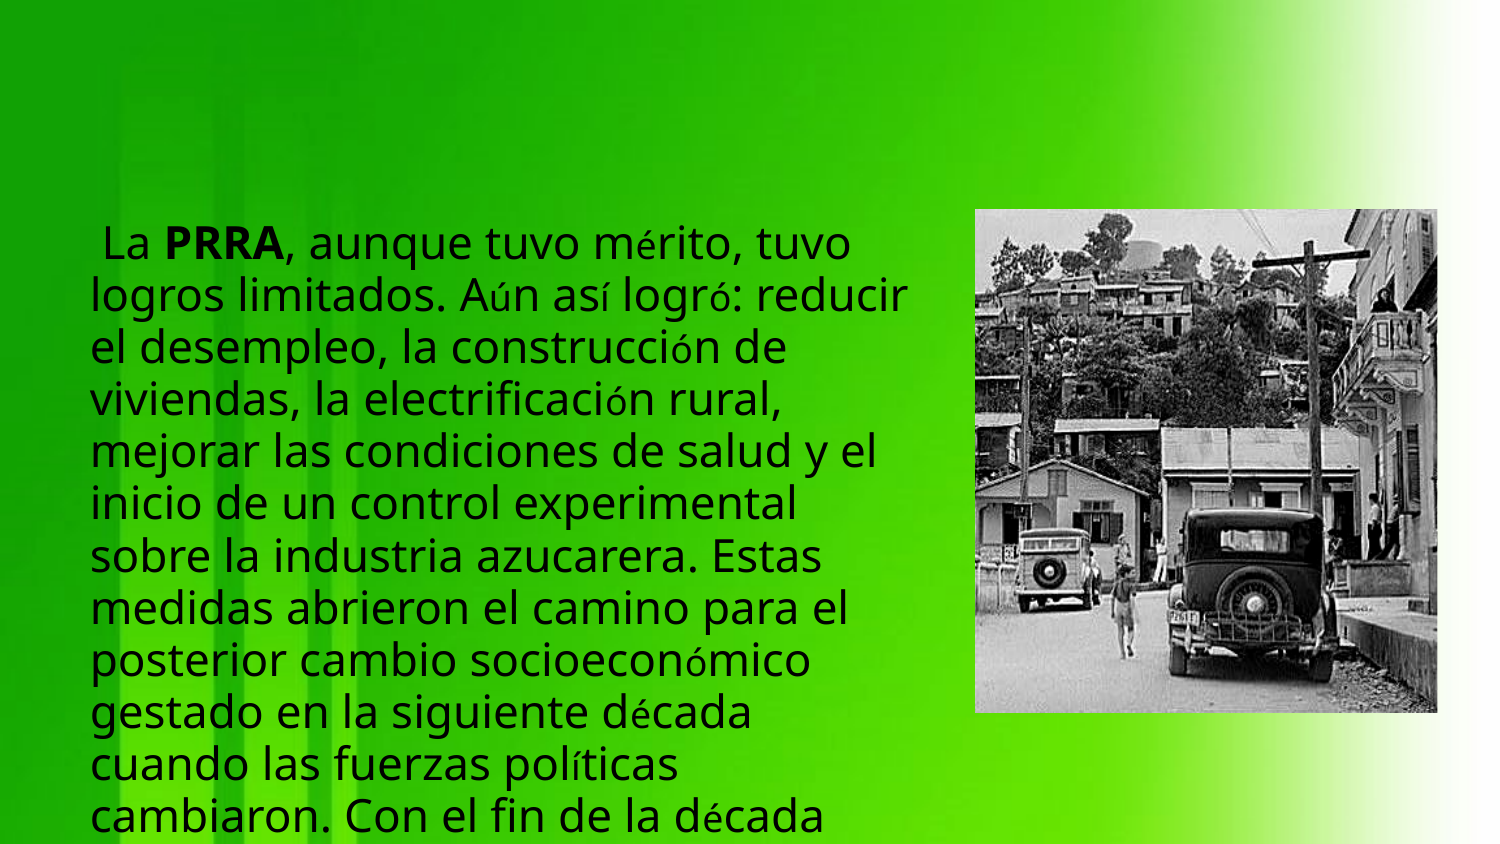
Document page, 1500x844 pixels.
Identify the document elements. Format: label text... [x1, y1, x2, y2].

text_box La PRRA, aunque tuvo mérito, tuvo logros limitados. Aún así logró: reducir el desempleo, la construcción de viviendas, la electrificación rural, mejorar las condiciones de salud y el inicio de un control experimental sobre la industria azucarera. Estas medidas abrieron el camino para el posterior cambio socioeconómico gestado en la siguiente década cuando las fuerzas políticas cambiaron. Con el fin de la década también llegó el fin de la PRRA. [75, 209, 938, 747]
picture [0, 0, 1500, 844]
